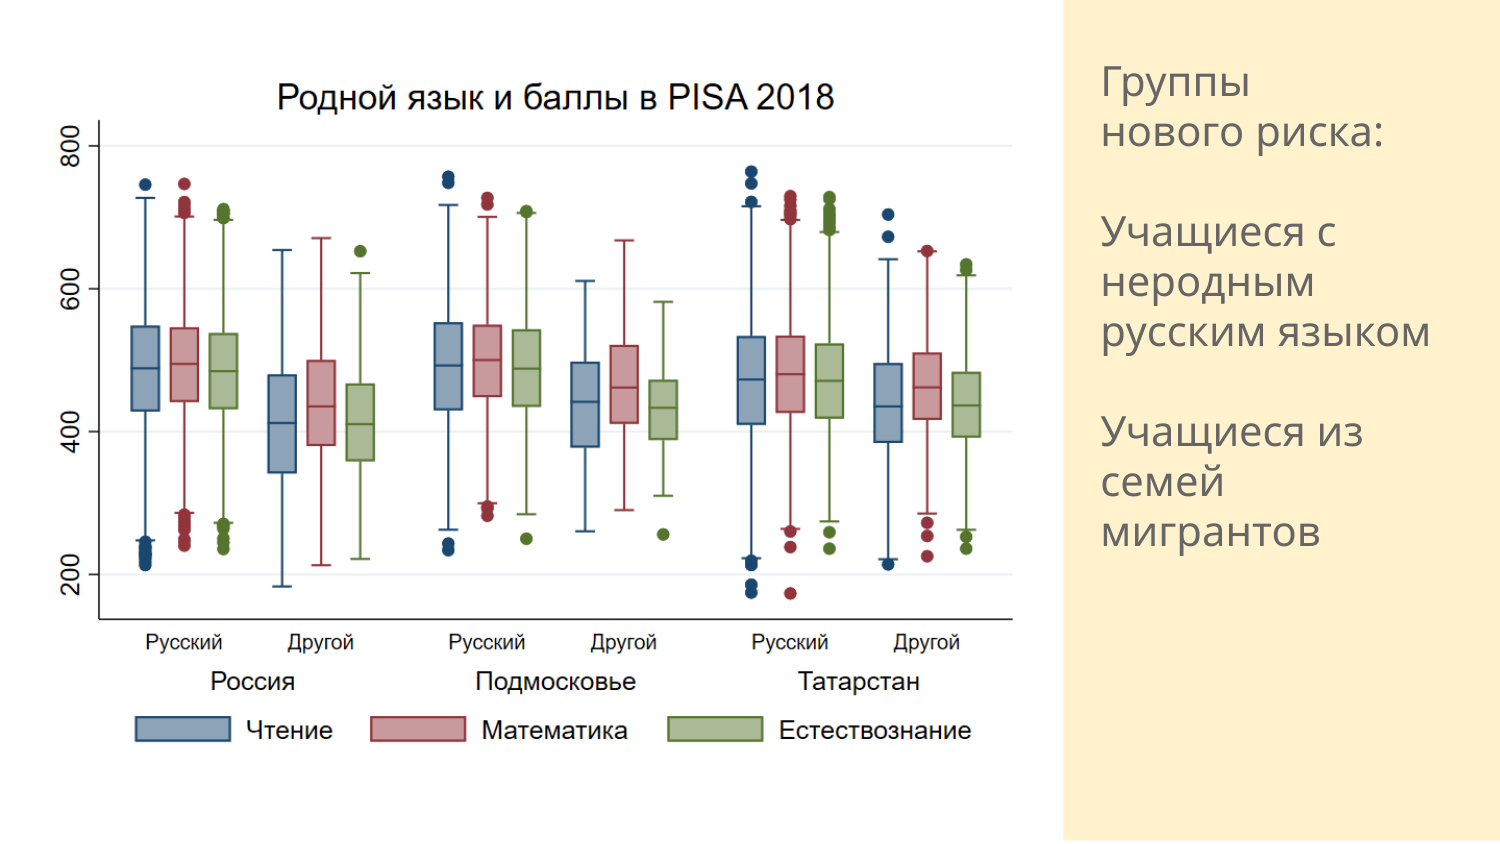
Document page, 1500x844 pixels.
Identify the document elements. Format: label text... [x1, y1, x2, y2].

text_box [1063, 0, 1500, 841]
picture [45, 67, 1021, 768]
title Группы нового риска: Учащиеся с неродным русским языком Учащиеся из семей мигрантов [1085, 40, 1458, 661]
